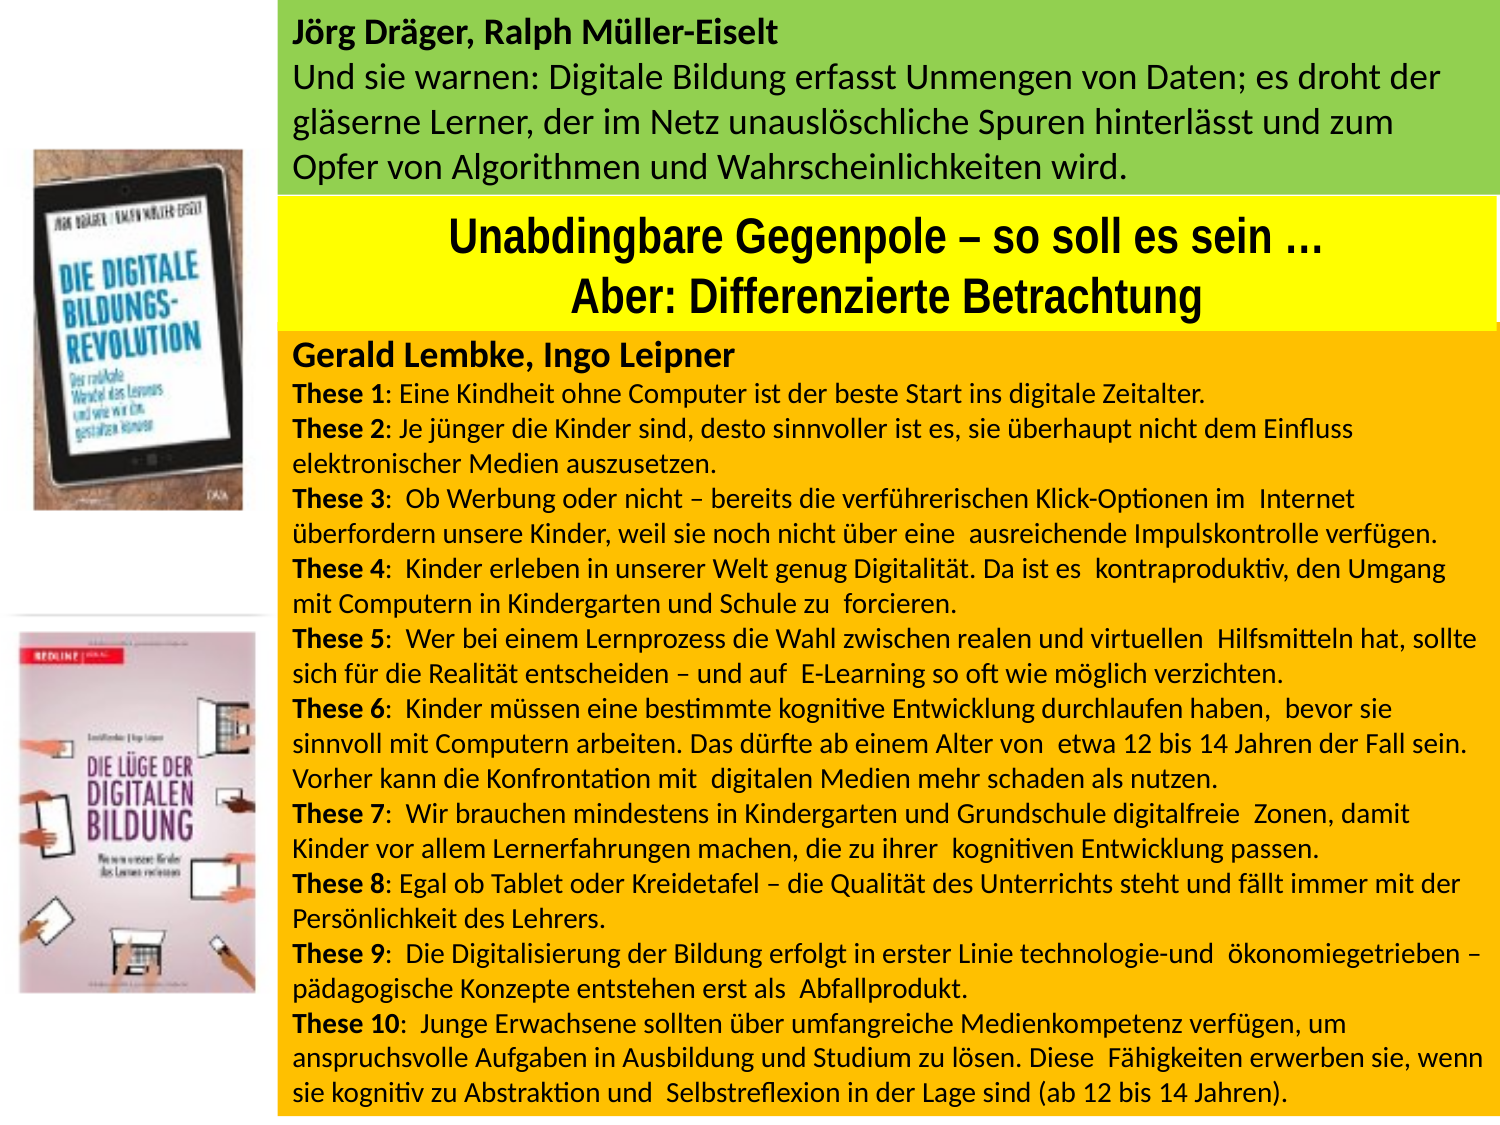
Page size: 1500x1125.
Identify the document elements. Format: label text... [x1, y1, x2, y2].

text_box Gerald Lembke, Ingo Leipner These 1: Eine Kindheit ohne Computer ist der beste Start ins digitale Zeitalter. These 2: Je jünger die Kinder sind, desto sinnvoller ist es, sie überhaupt nicht dem Einfluss elektronischer Medien auszusetzen. These 3: Ob Werbung oder nicht – bereits die verführerischen Klick-Optionen im Internet überfordern unsere Kinder, weil sie noch nicht über eine ausreichende Impulskontrolle verfügen. These 4: Kinder erleben in unserer Welt genug Digitalität. Da ist es kontraproduktiv, den Umgang mit Computern in Kindergarten und Schule zu forcieren. These 5: Wer bei einem Lernprozess die Wahl zwischen realen und virtuellen Hilfsmitteln hat, sollte sich für die Realität entscheiden – und auf E-Learning so oft wie möglich verzichten. These 6: Kinder müssen eine bestimmte kognitive Entwicklung durchlaufen haben, bevor sie sinnvoll mit Computern arbeiten. Das dürfte ab einem Alter von etwa 12 bis 14 Jahren der Fall sein. Vorher kann die Konfrontation mit digitalen Medien mehr schaden als nutzen. These 7: Wir brauchen mindestens in Kindergarten und Grundschule digitalfreie Zonen, damit Kinder vor allem Lernerfahrungen machen, die zu ihrer kognitiven Entwicklung passen. These 8: Egal ob Tablet oder Kreidetafel – die Qualität des Unterrichts steht und fällt immer mit der Persönlichkeit des Lehrers. These 9: Die Digitalisierung der Bildung erfolgt in erster Linie technologie-und ökonomiegetrieben – pädagogische Konzepte entstehen erst als Abfallprodukt. These 10: Junge Erwachsene sollten über umfangreiche Medienkompetenz verfügen, um anspruchsvolle Aufgaben in Ausbildung und Studium zu lösen. Diese Fähigkeiten erwerben sie, wenn sie kognitiv zu Abstraktion und Selbstreflexion in der Lage sind (ab 12 bis 14 Jahren). [277, 322, 1500, 1117]
text_box Jörg Dräger, Ralph Müller-Eiselt Und sie warnen: Digitale Bildung erfasst Unmengen von Daten; es droht der gläserne Lerner, der im Netz unauslöschliche Spuren hinterlässt und zum Opfer von Algorithmen und Wahrscheinlichkeiten wird. [277, 0, 1500, 195]
picture [0, 113, 278, 1031]
text_box Unabdingbare Gegenpole – so soll es sein … Aber: Differenzierte Betrachtung [282, 196, 1497, 331]
